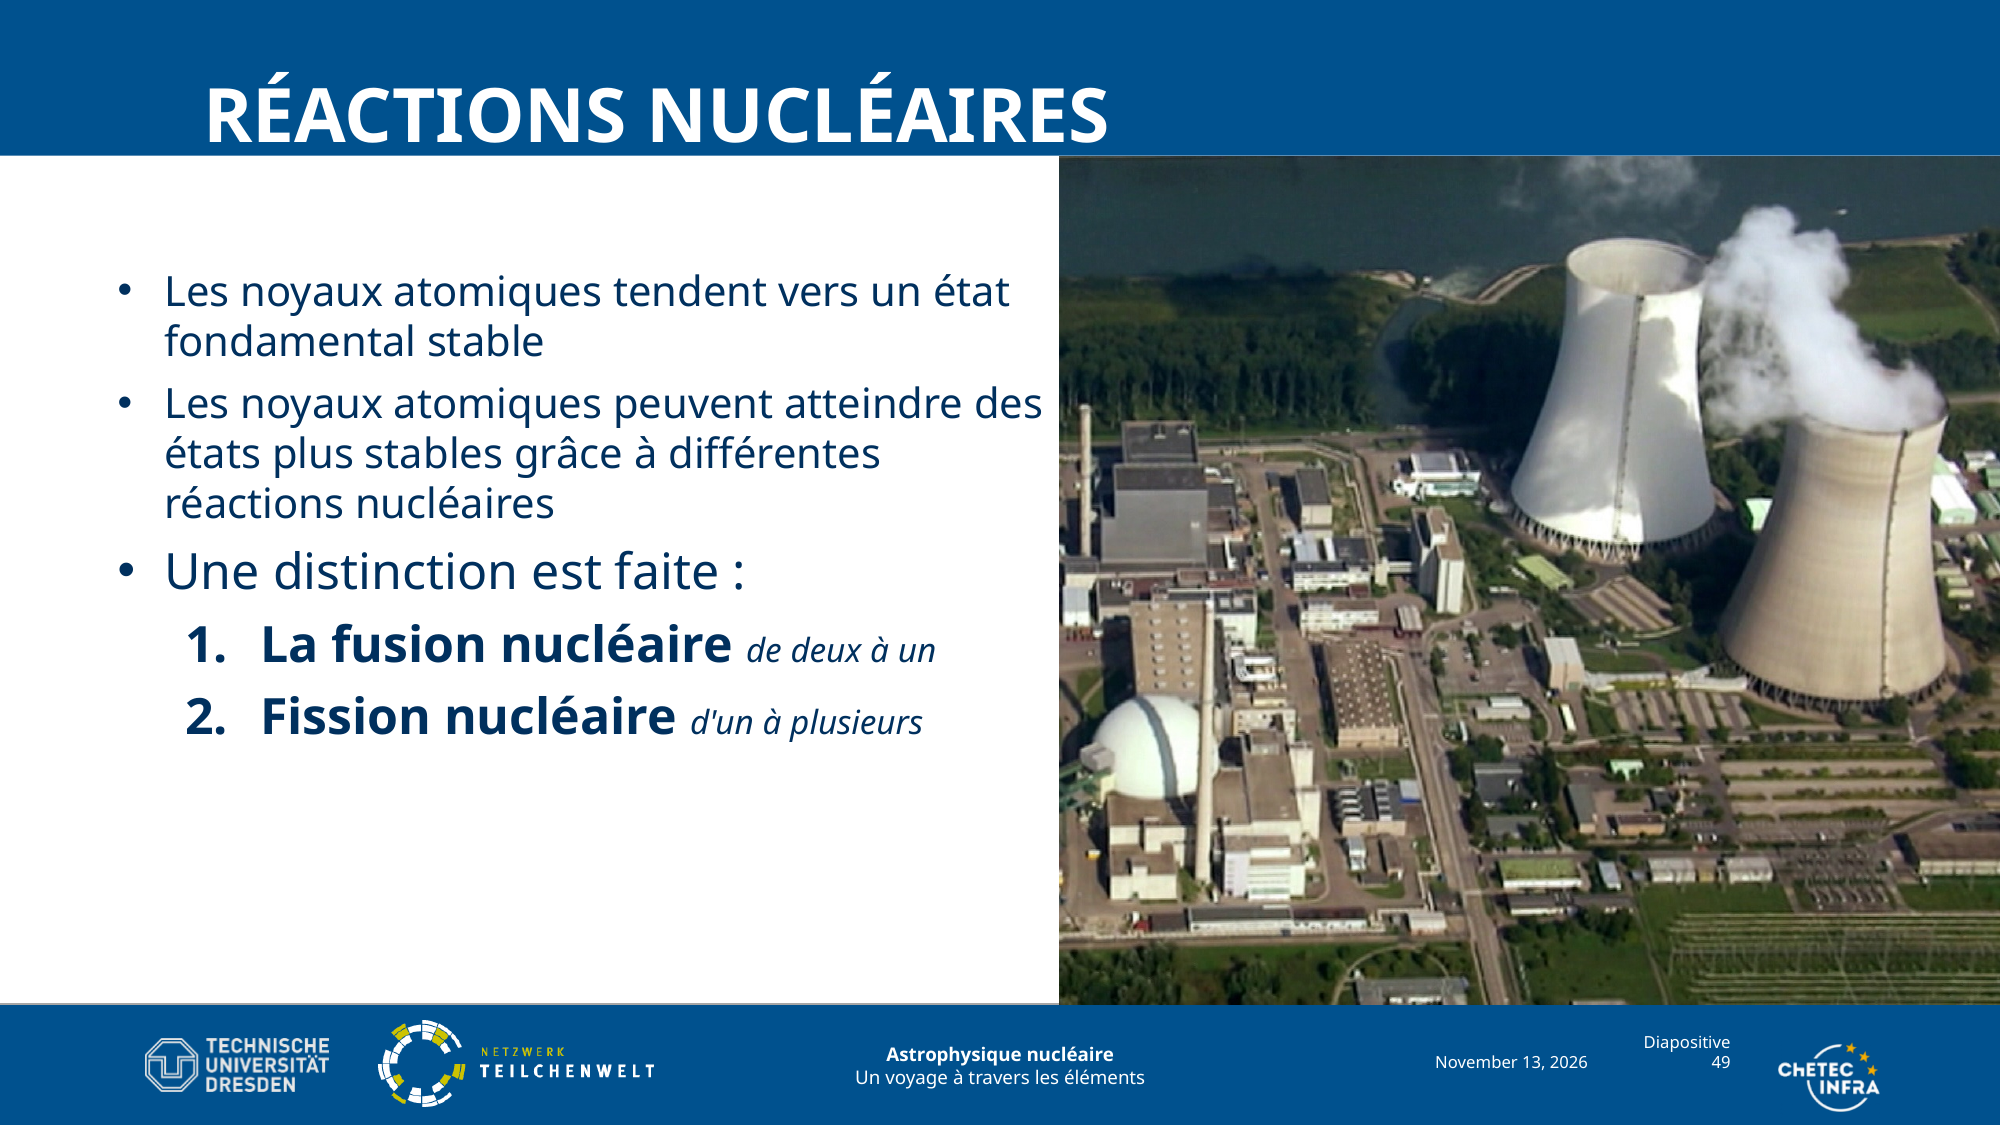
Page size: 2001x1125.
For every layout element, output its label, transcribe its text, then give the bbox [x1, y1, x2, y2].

title Réactions nucléaires [203, 56, 1880, 169]
picture [378, 1020, 654, 1107]
picture [1059, 156, 2000, 1005]
picture [1778, 1033, 1880, 1121]
